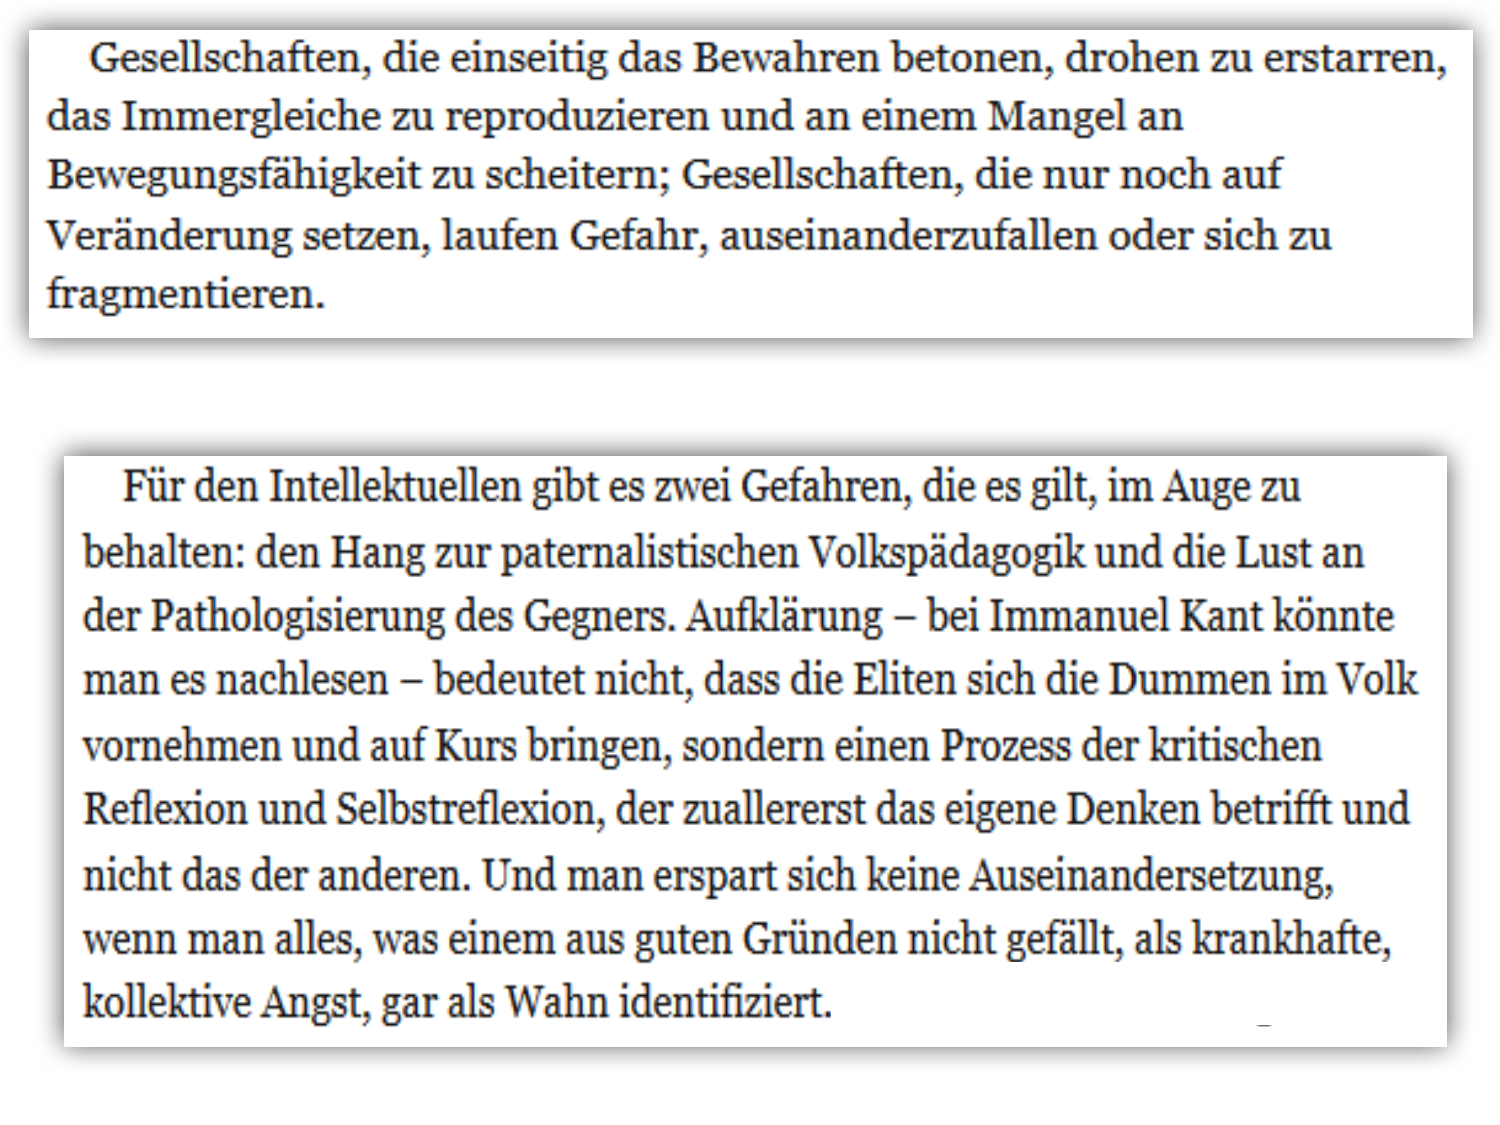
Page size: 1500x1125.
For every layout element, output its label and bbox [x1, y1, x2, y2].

picture [64, 455, 1448, 1048]
picture [29, 30, 1473, 339]
